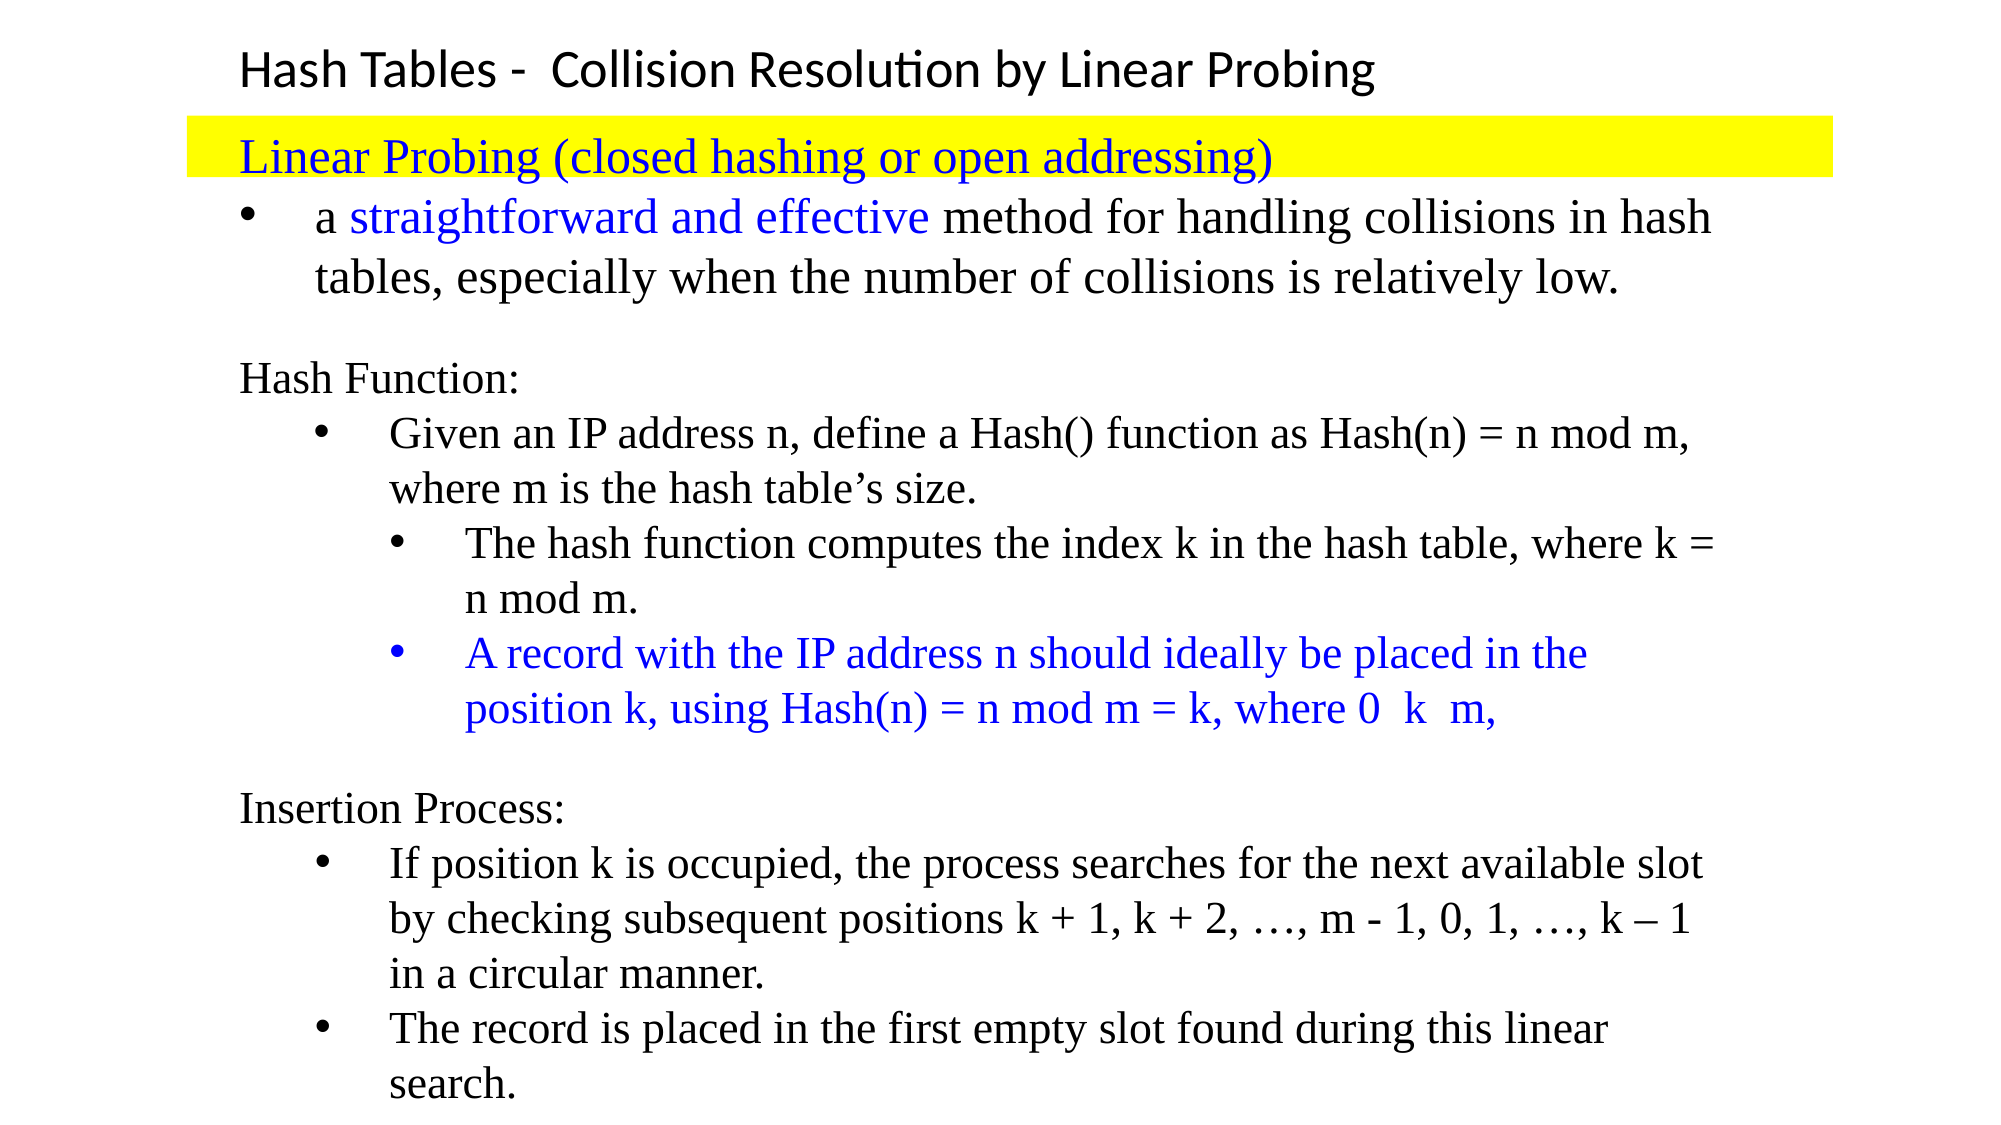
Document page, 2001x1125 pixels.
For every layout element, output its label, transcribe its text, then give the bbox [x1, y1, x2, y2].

text_box Hash Tables - Collision Resolution by Linear Probing [224, 25, 1659, 106]
text_box [186, 115, 1833, 178]
